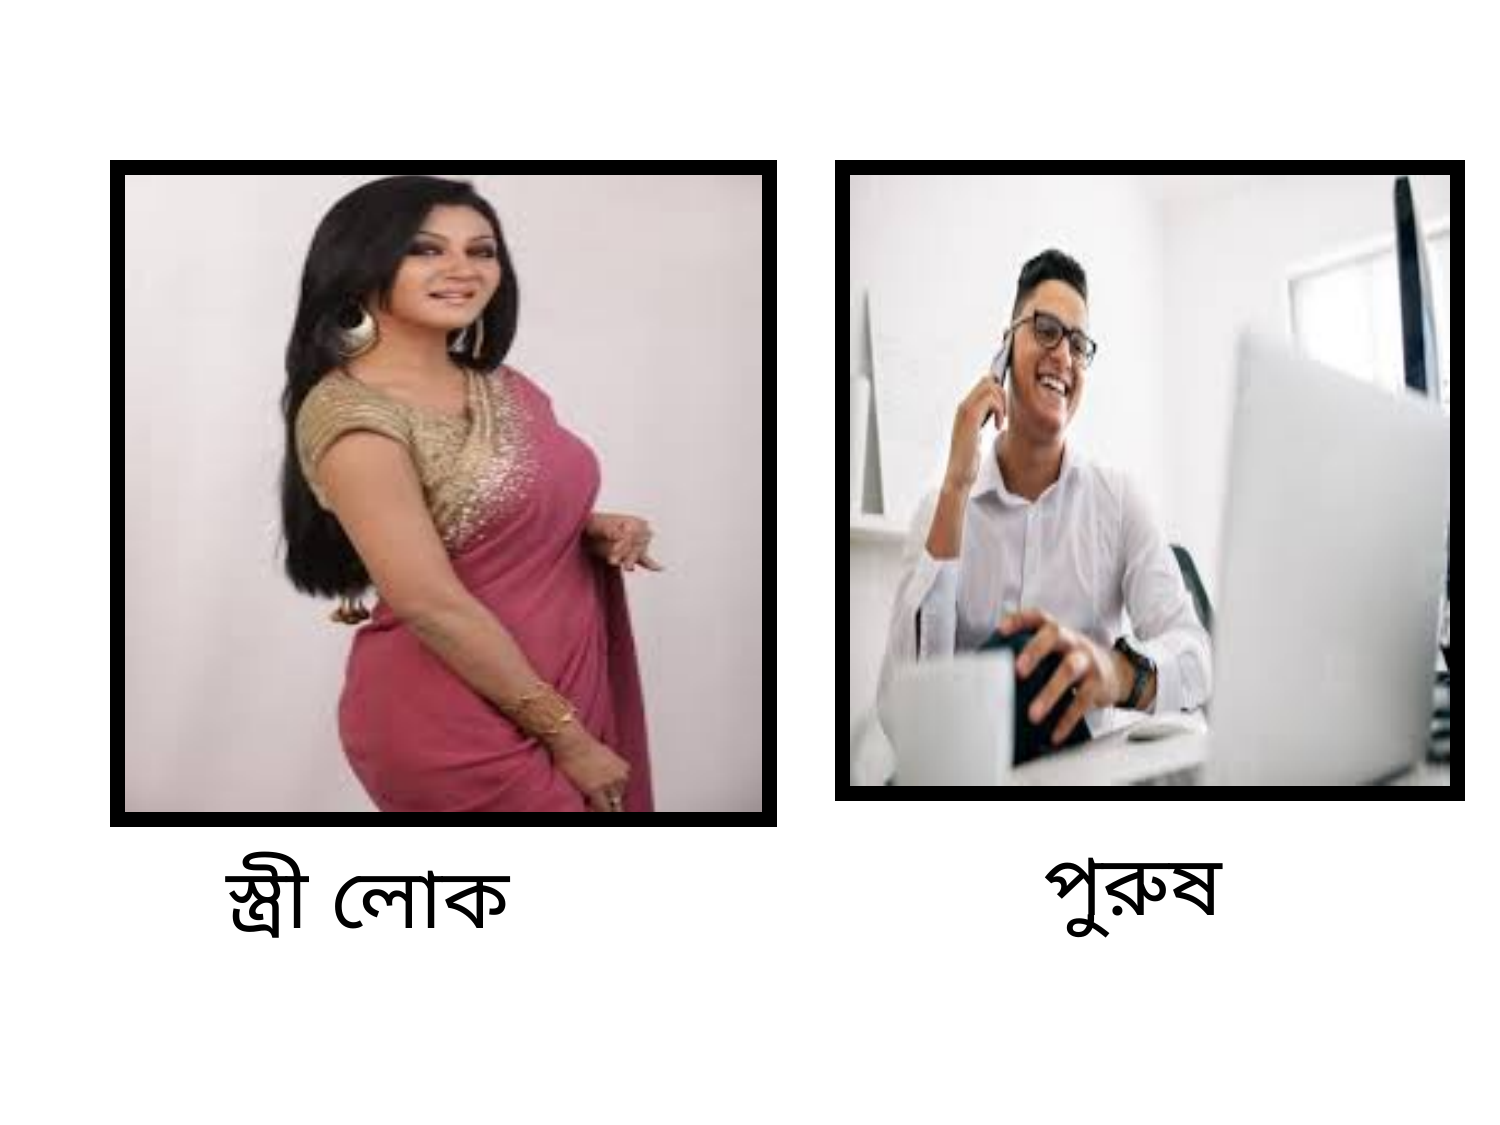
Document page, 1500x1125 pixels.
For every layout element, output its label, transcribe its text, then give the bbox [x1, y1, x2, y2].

text_box পুরুষ [1002, 825, 1263, 940]
text_box স্ত্রী লোক [186, 837, 550, 953]
picture [124, 174, 763, 813]
picture [849, 174, 1451, 787]
